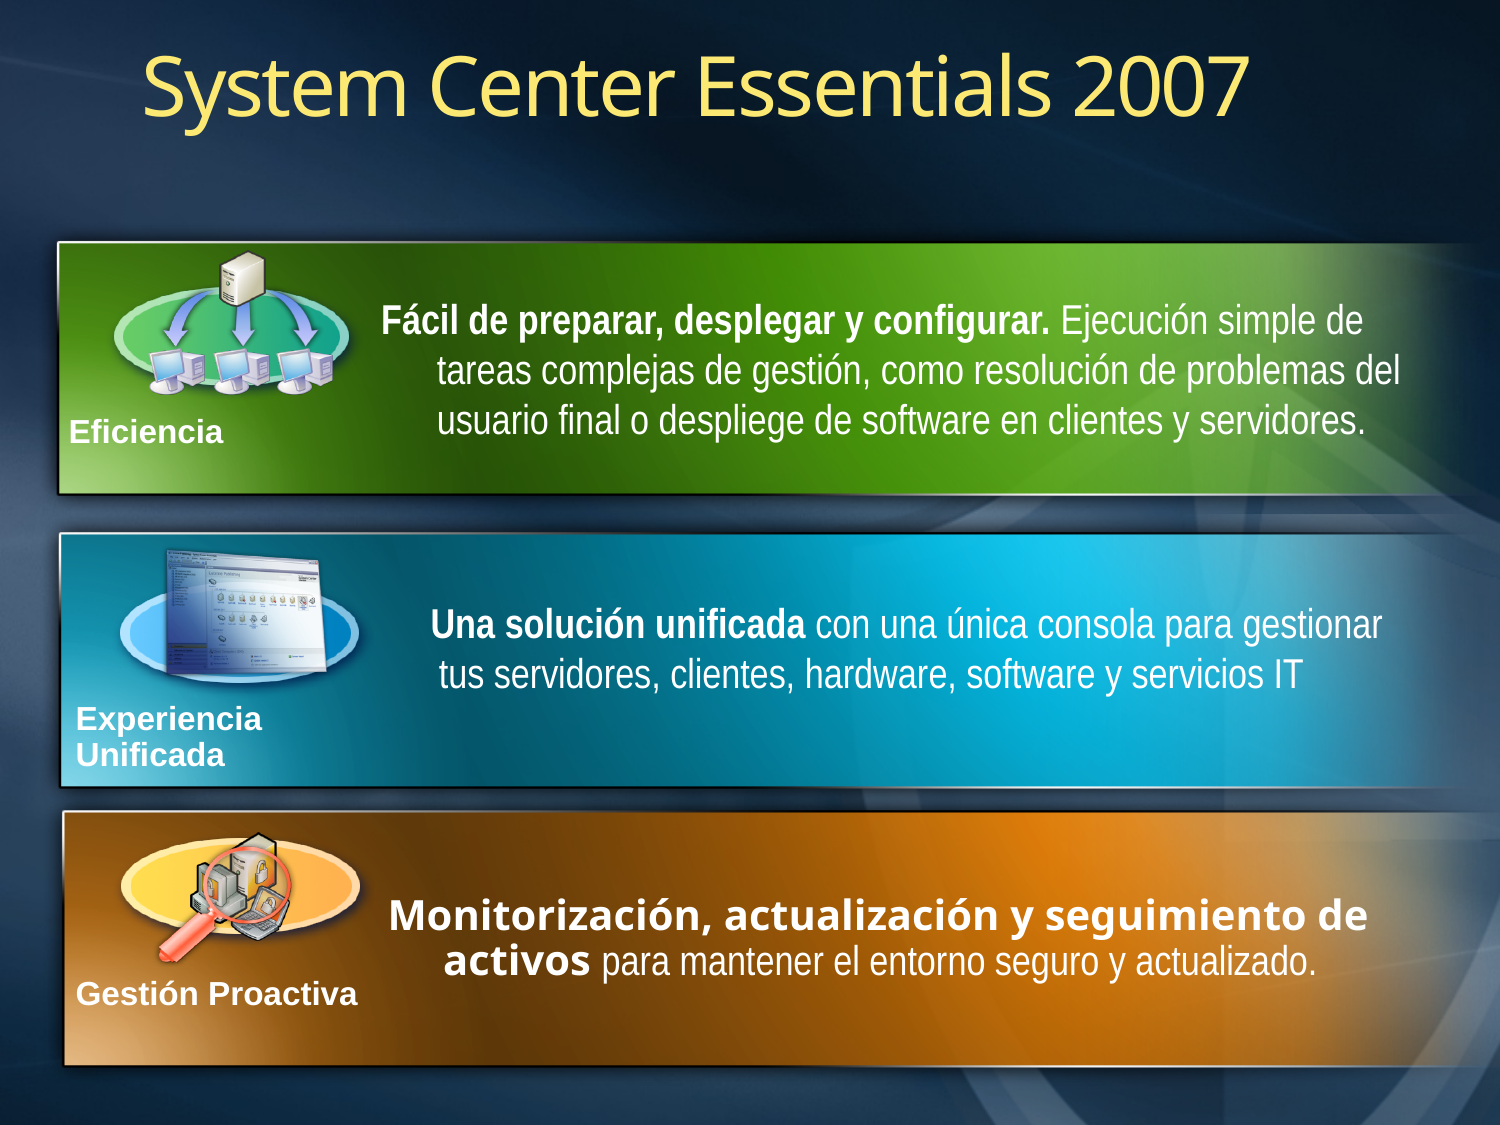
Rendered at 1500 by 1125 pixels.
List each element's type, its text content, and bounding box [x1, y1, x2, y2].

title System Center Essentials 2007 [126, 36, 1500, 144]
picture [0, 0, 1500, 1125]
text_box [113, 831, 375, 968]
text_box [40, 521, 1484, 807]
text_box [38, 223, 1491, 514]
